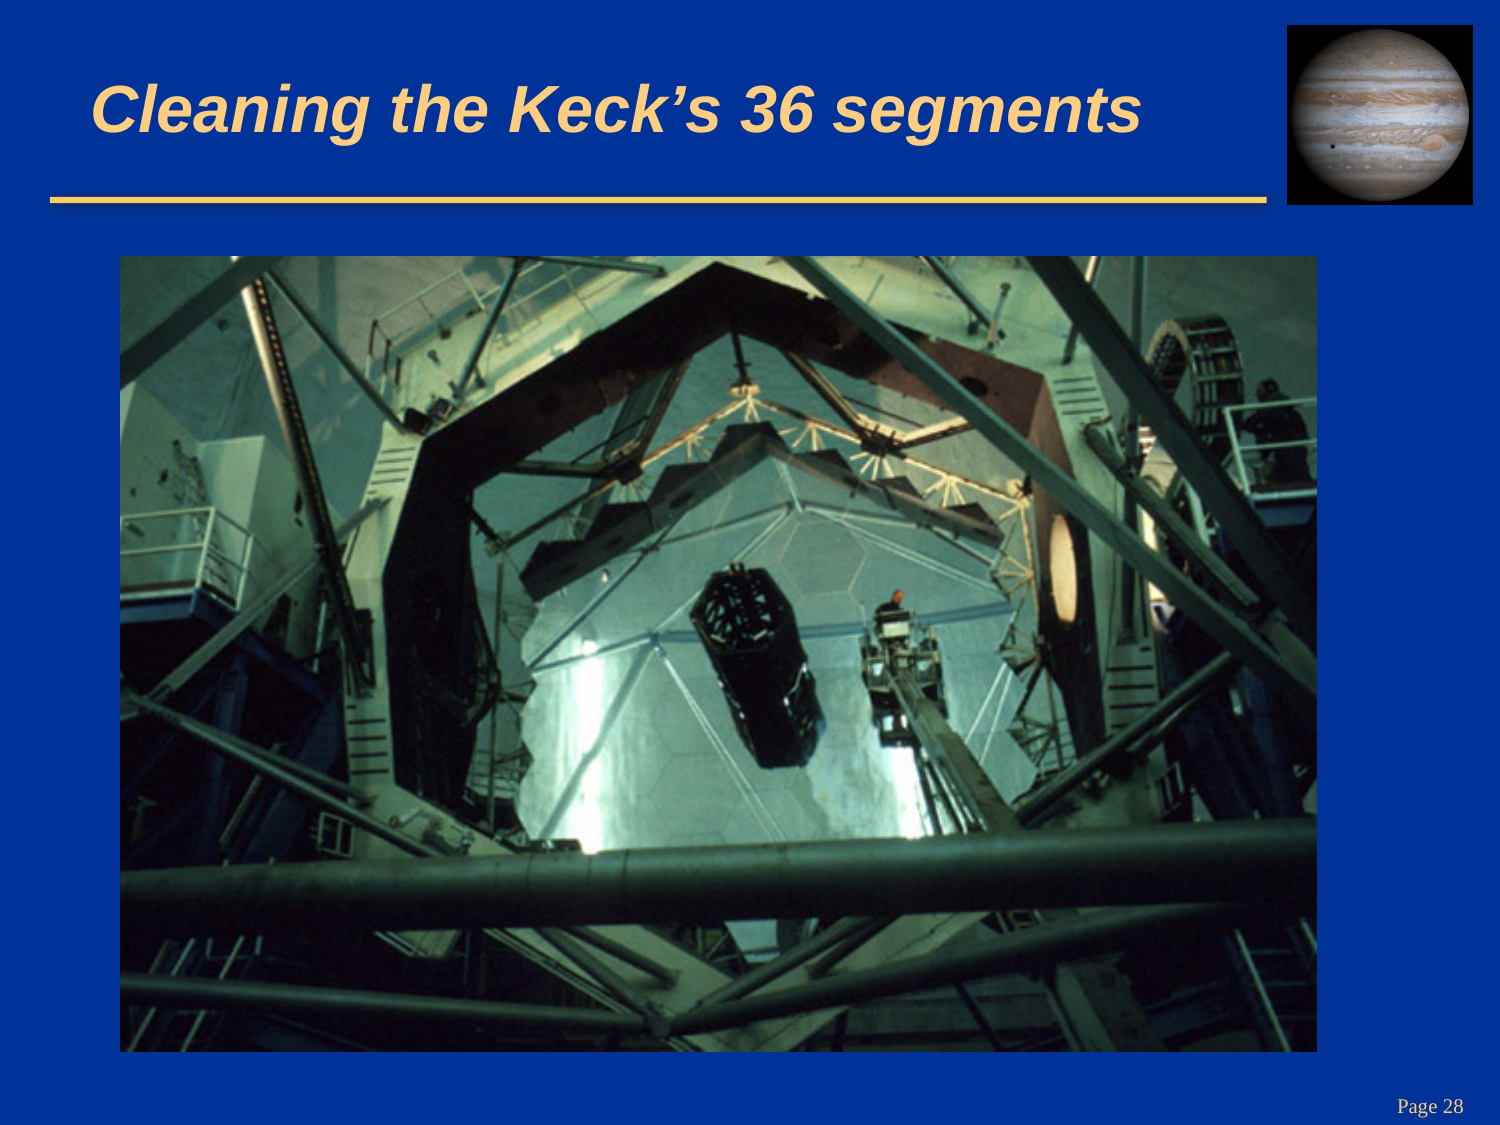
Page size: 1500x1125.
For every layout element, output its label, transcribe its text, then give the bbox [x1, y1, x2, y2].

title Cleaning the Keck’s 36 segments [74, 0, 1251, 213]
picture [119, 256, 1317, 1052]
picture [1287, 25, 1473, 205]
